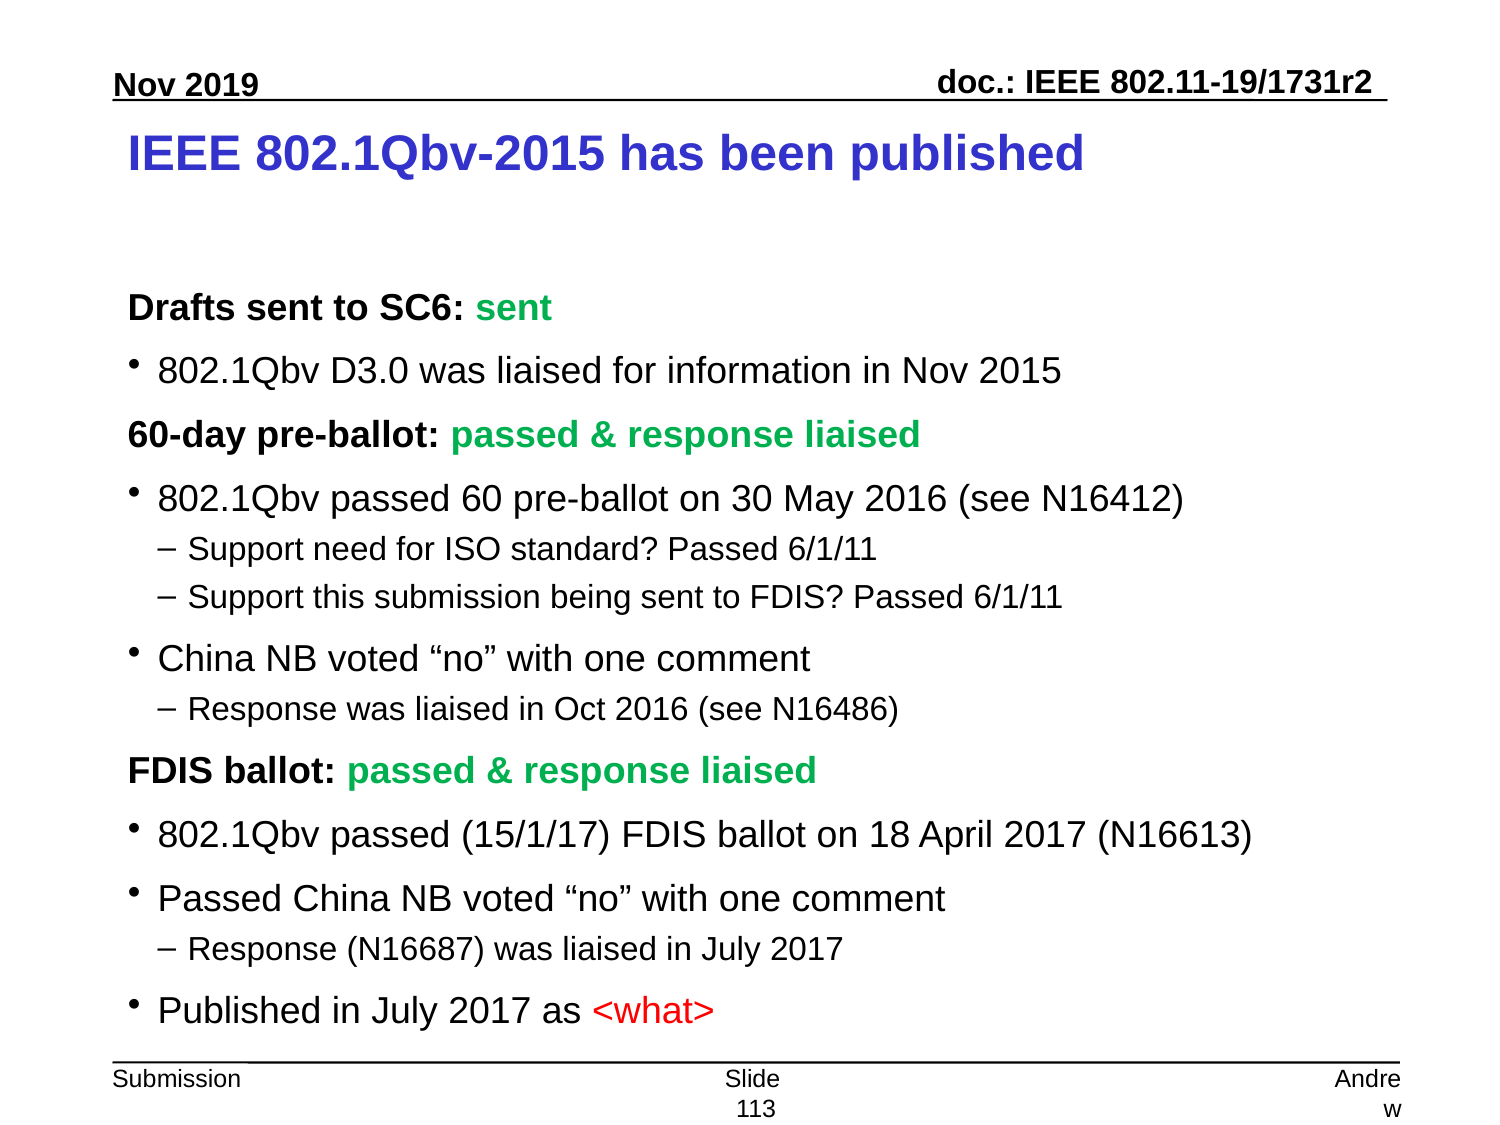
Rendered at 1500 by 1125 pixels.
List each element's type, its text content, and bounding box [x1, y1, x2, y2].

slide_number Slide 113 [709, 1061, 803, 1093]
footer Andrew Myles, Cisco [1320, 1061, 1402, 1093]
list Drafts sent to SC6: sent 802.1Qbv D3.0 was liaised for information in Nov 2015 60-day pre-ballot: passed & response liaised 802.1Qbv passed 60 pre-ballot on 30 May 2016 (see N16412) Support need for ISO standard? Passed 6/1/11 Support this submission being sent to FDIS? Passed 6/1/11 China NB voted “no” with one comment Response was liaised in Oct 2016 (see N16486) FDIS ballot: passed & response liaised 802.1Qbv passed (15/1/17) FDIS ballot on 18 April 2017 (N16613) Passed China NB voted “no” with one comment Response (N16687) was liaised in July 2017 Published in July 2017 as <what> [112, 275, 1388, 950]
title IEEE 802.1Qbv-2015 has been published [112, 112, 1388, 275]
